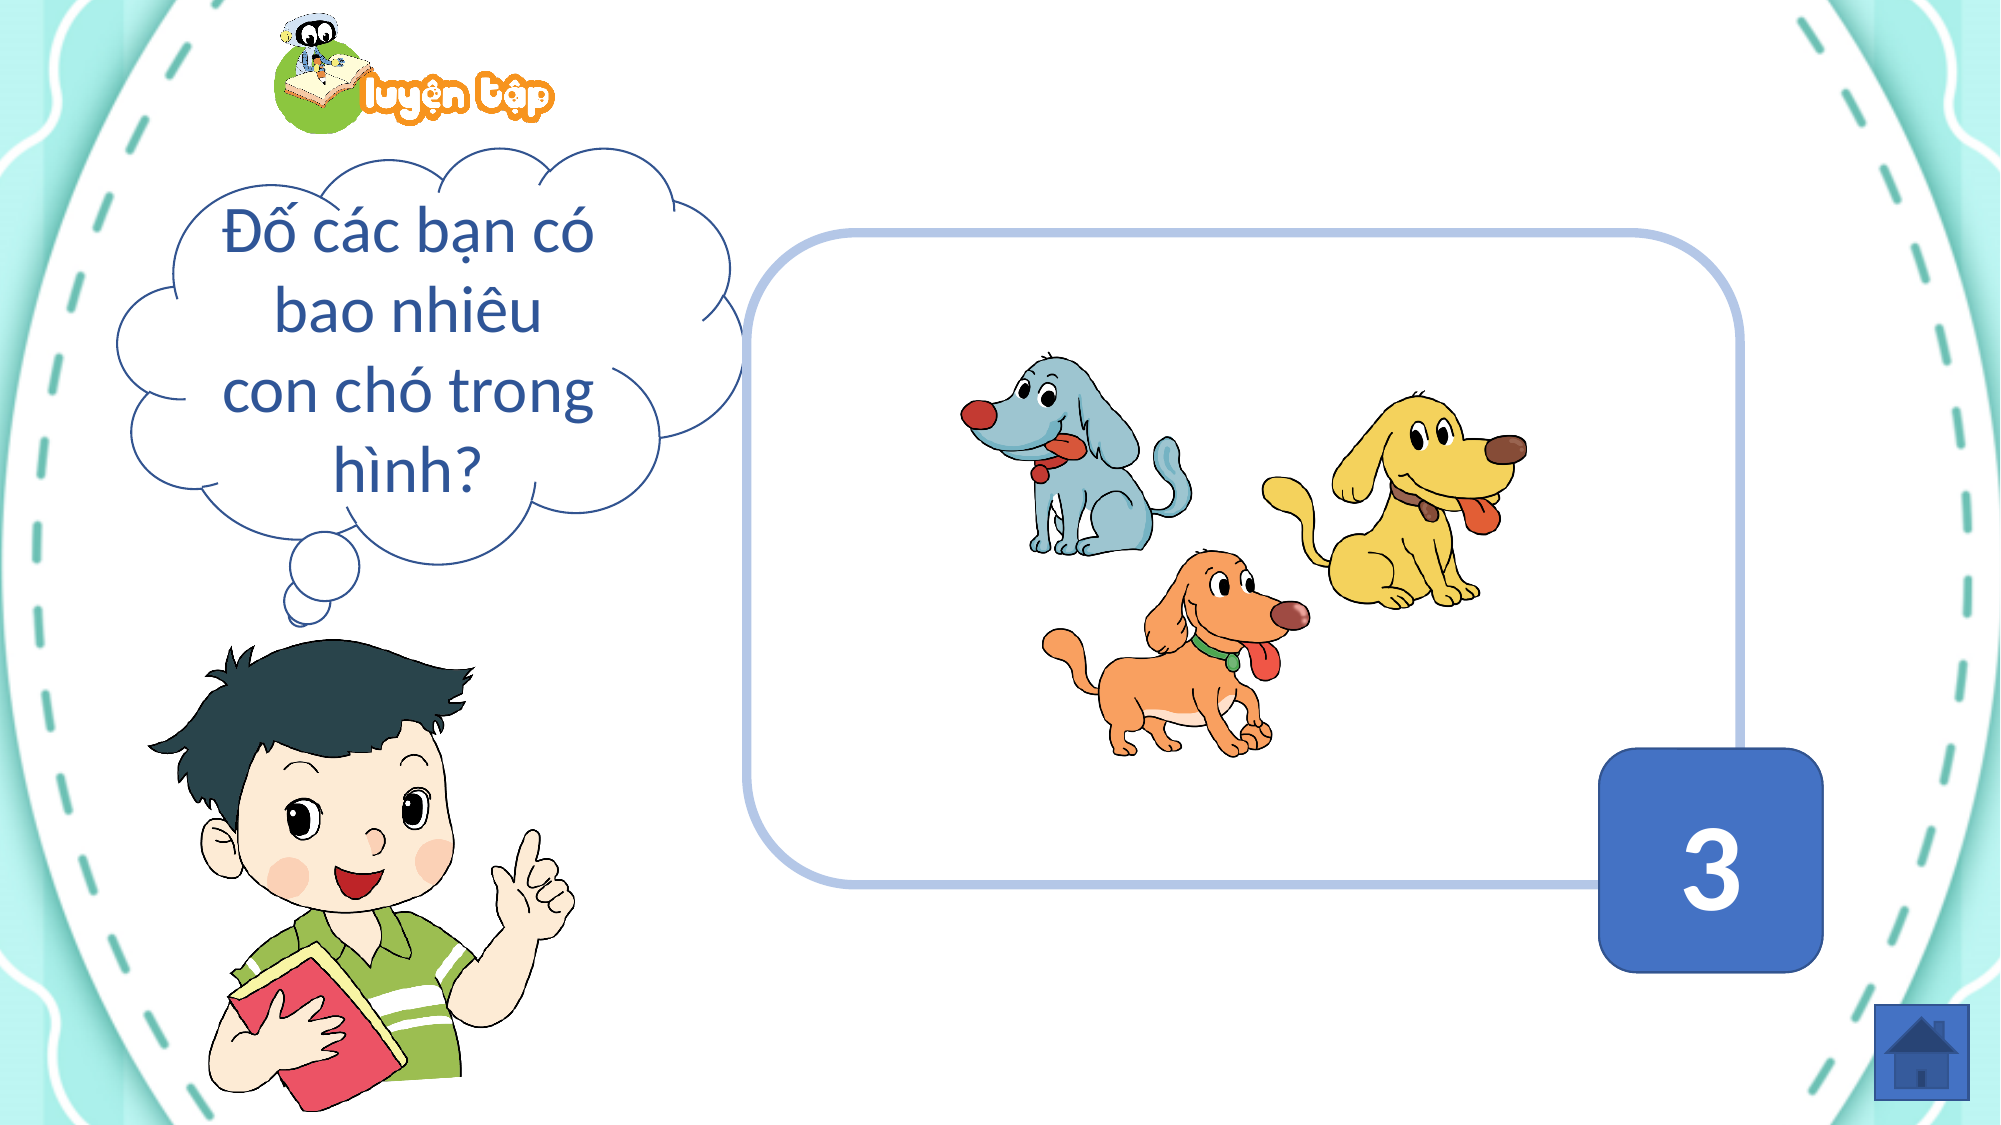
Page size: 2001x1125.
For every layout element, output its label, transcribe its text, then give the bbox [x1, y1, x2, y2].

text_box [745, 231, 1742, 886]
text_box Đố các bạn có bao nhiêu con chó trong hình? [116, 147, 745, 628]
picture [0, 0, 2001, 1125]
text_box [1874, 1004, 1970, 1101]
text_box 3 [1598, 747, 1824, 974]
